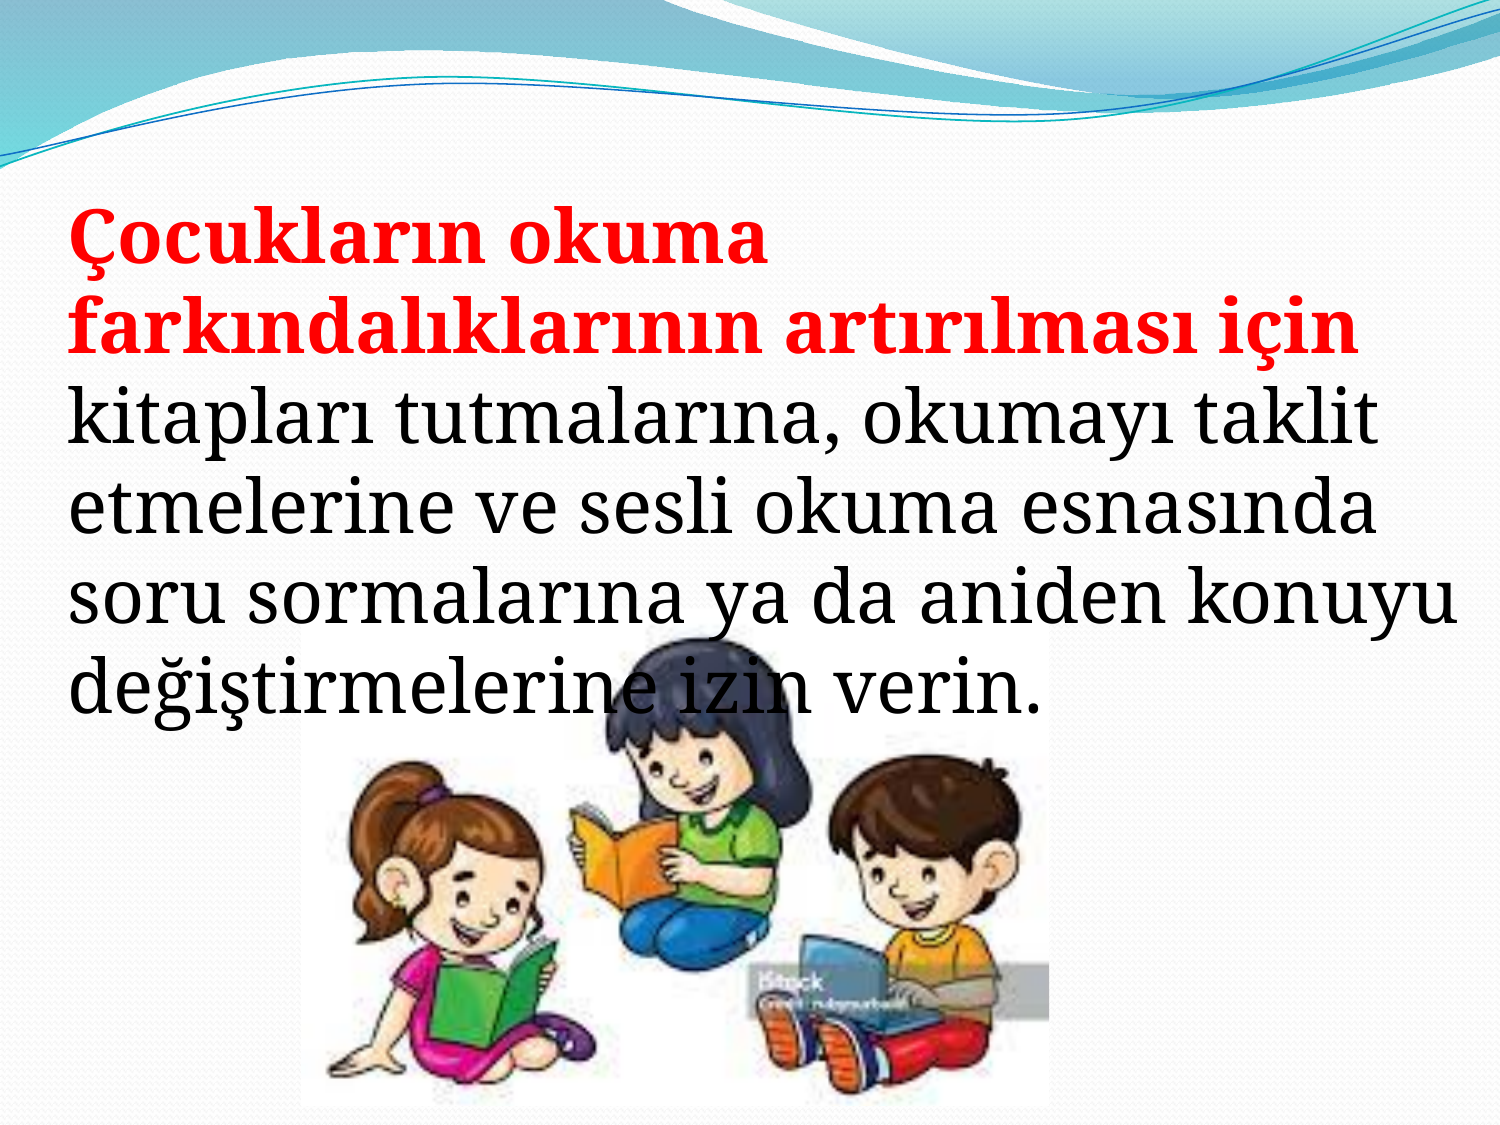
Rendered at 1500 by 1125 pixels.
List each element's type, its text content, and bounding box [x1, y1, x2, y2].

picture [300, 608, 1050, 1107]
text_box Çocukların okuma farkındalıklarının artırılması için kitapları tutmalarına, okumayı taklit etmelerine ve sesli okuma esnasında soru sormalarına ya da aniden konuyu değiştirmelerine izin verin. [53, 181, 1497, 737]
